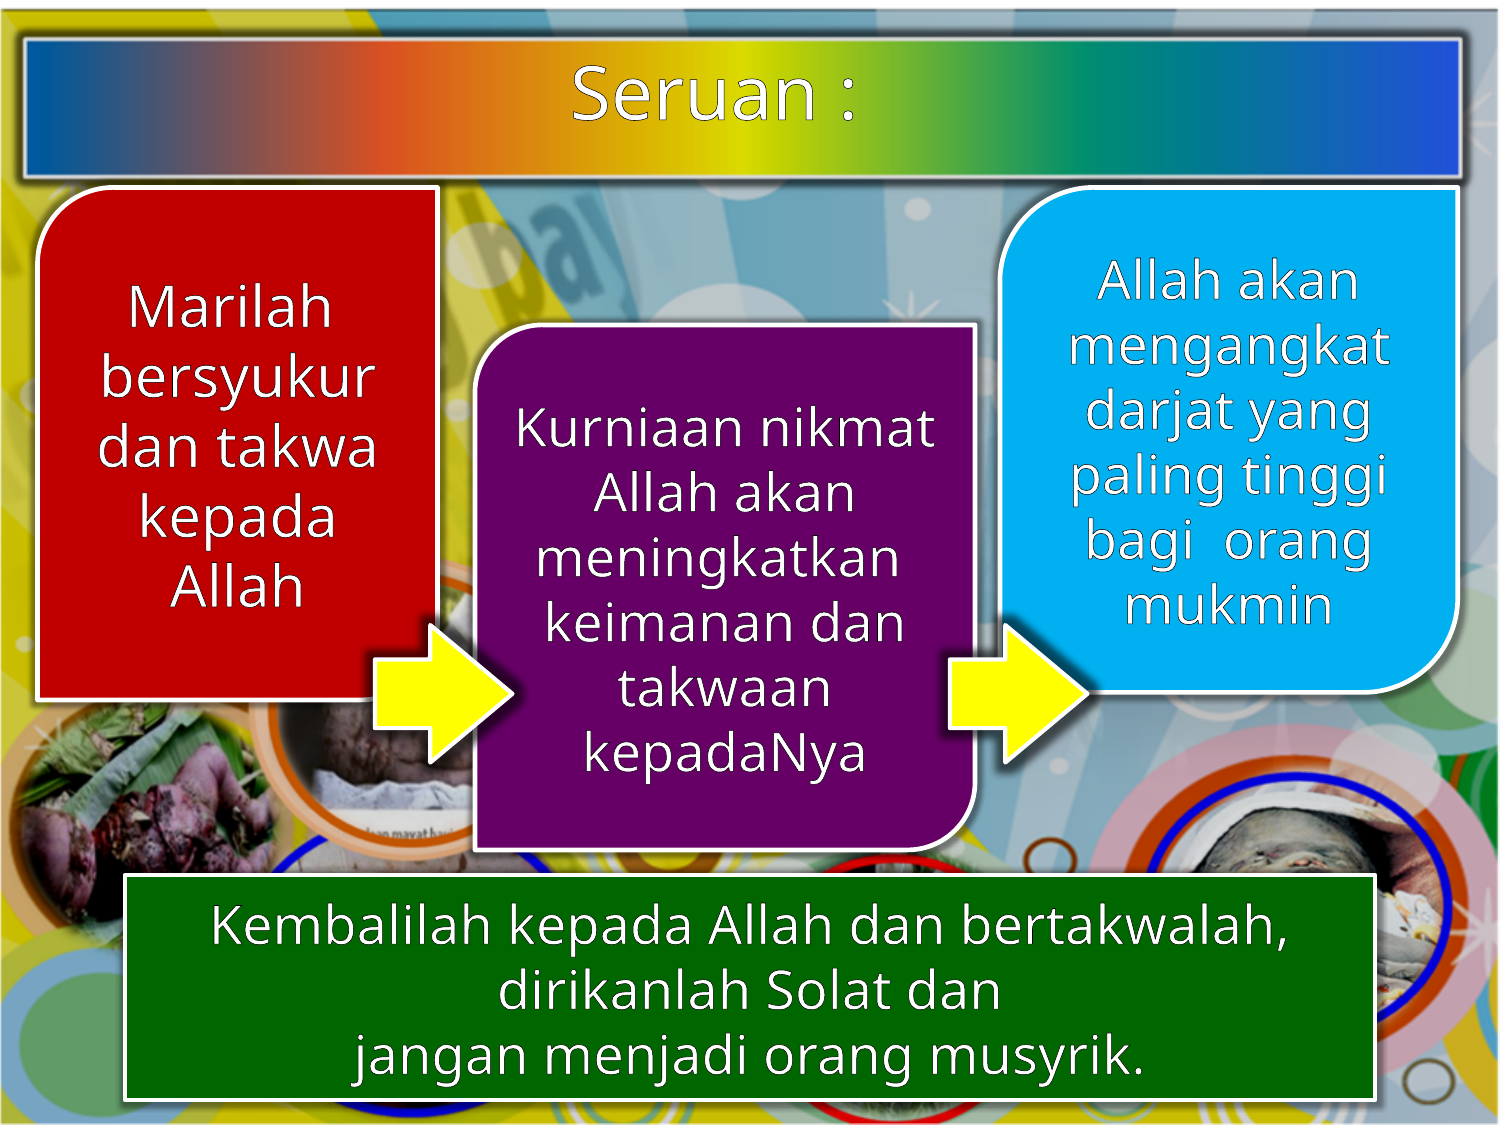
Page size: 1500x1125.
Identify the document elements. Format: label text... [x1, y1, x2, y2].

text_box Marilah bersyukur dan takwa kepada Allah [35, 185, 440, 703]
text_box Seruan : [351, 37, 1077, 143]
text_box [372, 623, 515, 765]
text_box Kembalilah kepada Allah dan bertakwalah, dirikanlah Solat dan jangan menjadi orang musyrik. [123, 873, 1377, 1102]
picture [0, 0, 1500, 1125]
text_box Kurniaan nikmat Allah akan meningkatkan keimanan dan takwaan kepadaNya [472, 322, 978, 853]
text_box Allah akan mengangkat darjat yang paling tinggi bagi orang mukmin [997, 185, 1460, 695]
text_box [947, 623, 1090, 765]
